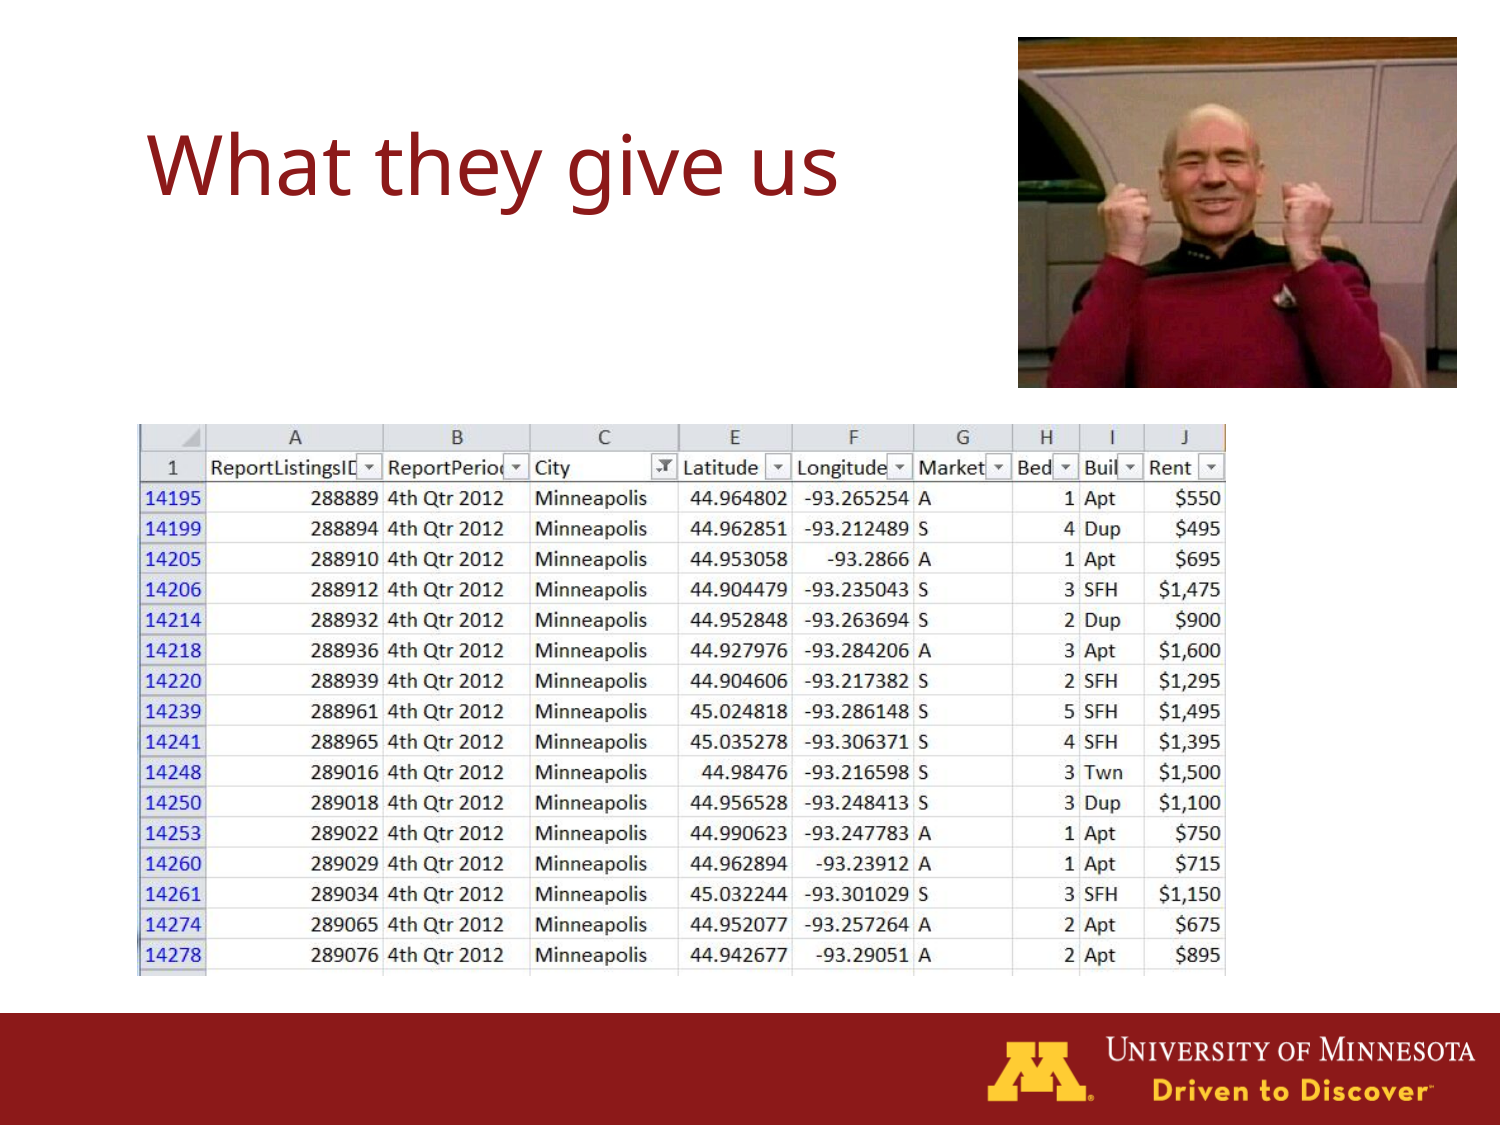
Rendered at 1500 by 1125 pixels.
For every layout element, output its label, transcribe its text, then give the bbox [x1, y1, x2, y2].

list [1018, 37, 1457, 388]
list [137, 424, 1226, 976]
picture [0, 1013, 1500, 1125]
title What they give us [75, 87, 913, 238]
